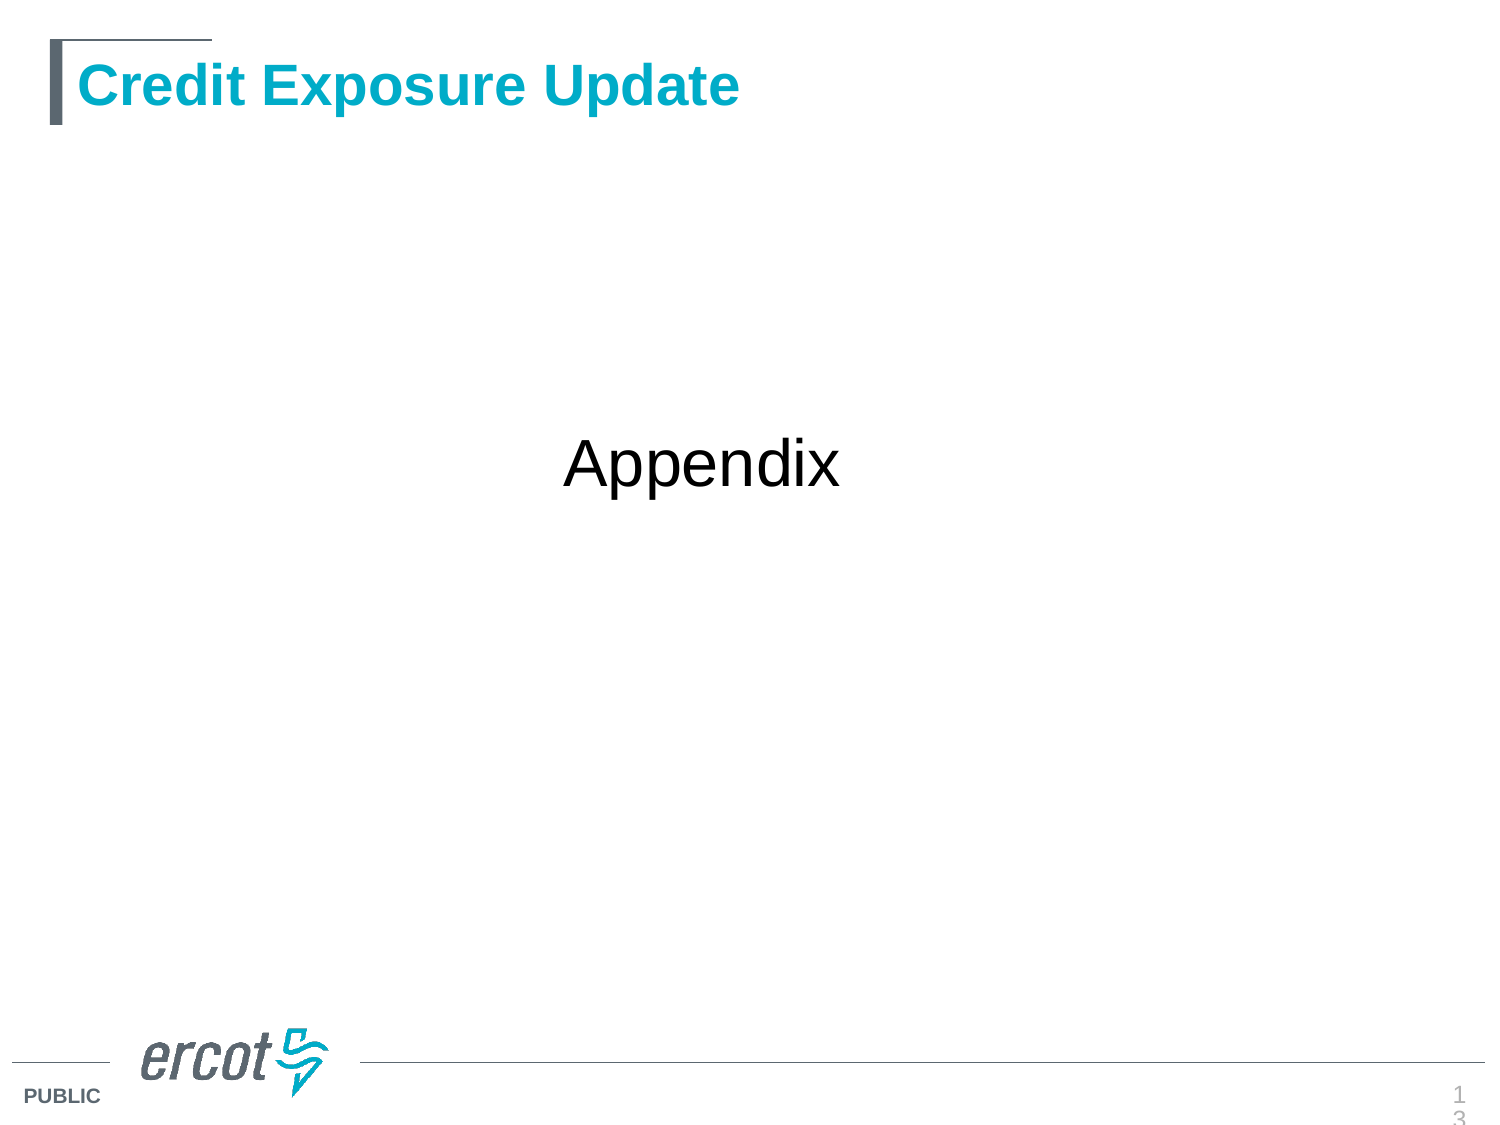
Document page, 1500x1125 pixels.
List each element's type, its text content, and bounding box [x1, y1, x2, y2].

title Credit Exposure Update [62, 39, 1438, 138]
slide_number 13 [1437, 1076, 1475, 1112]
picture [137, 1024, 332, 1100]
text_box Appendix [64, 412, 1340, 508]
